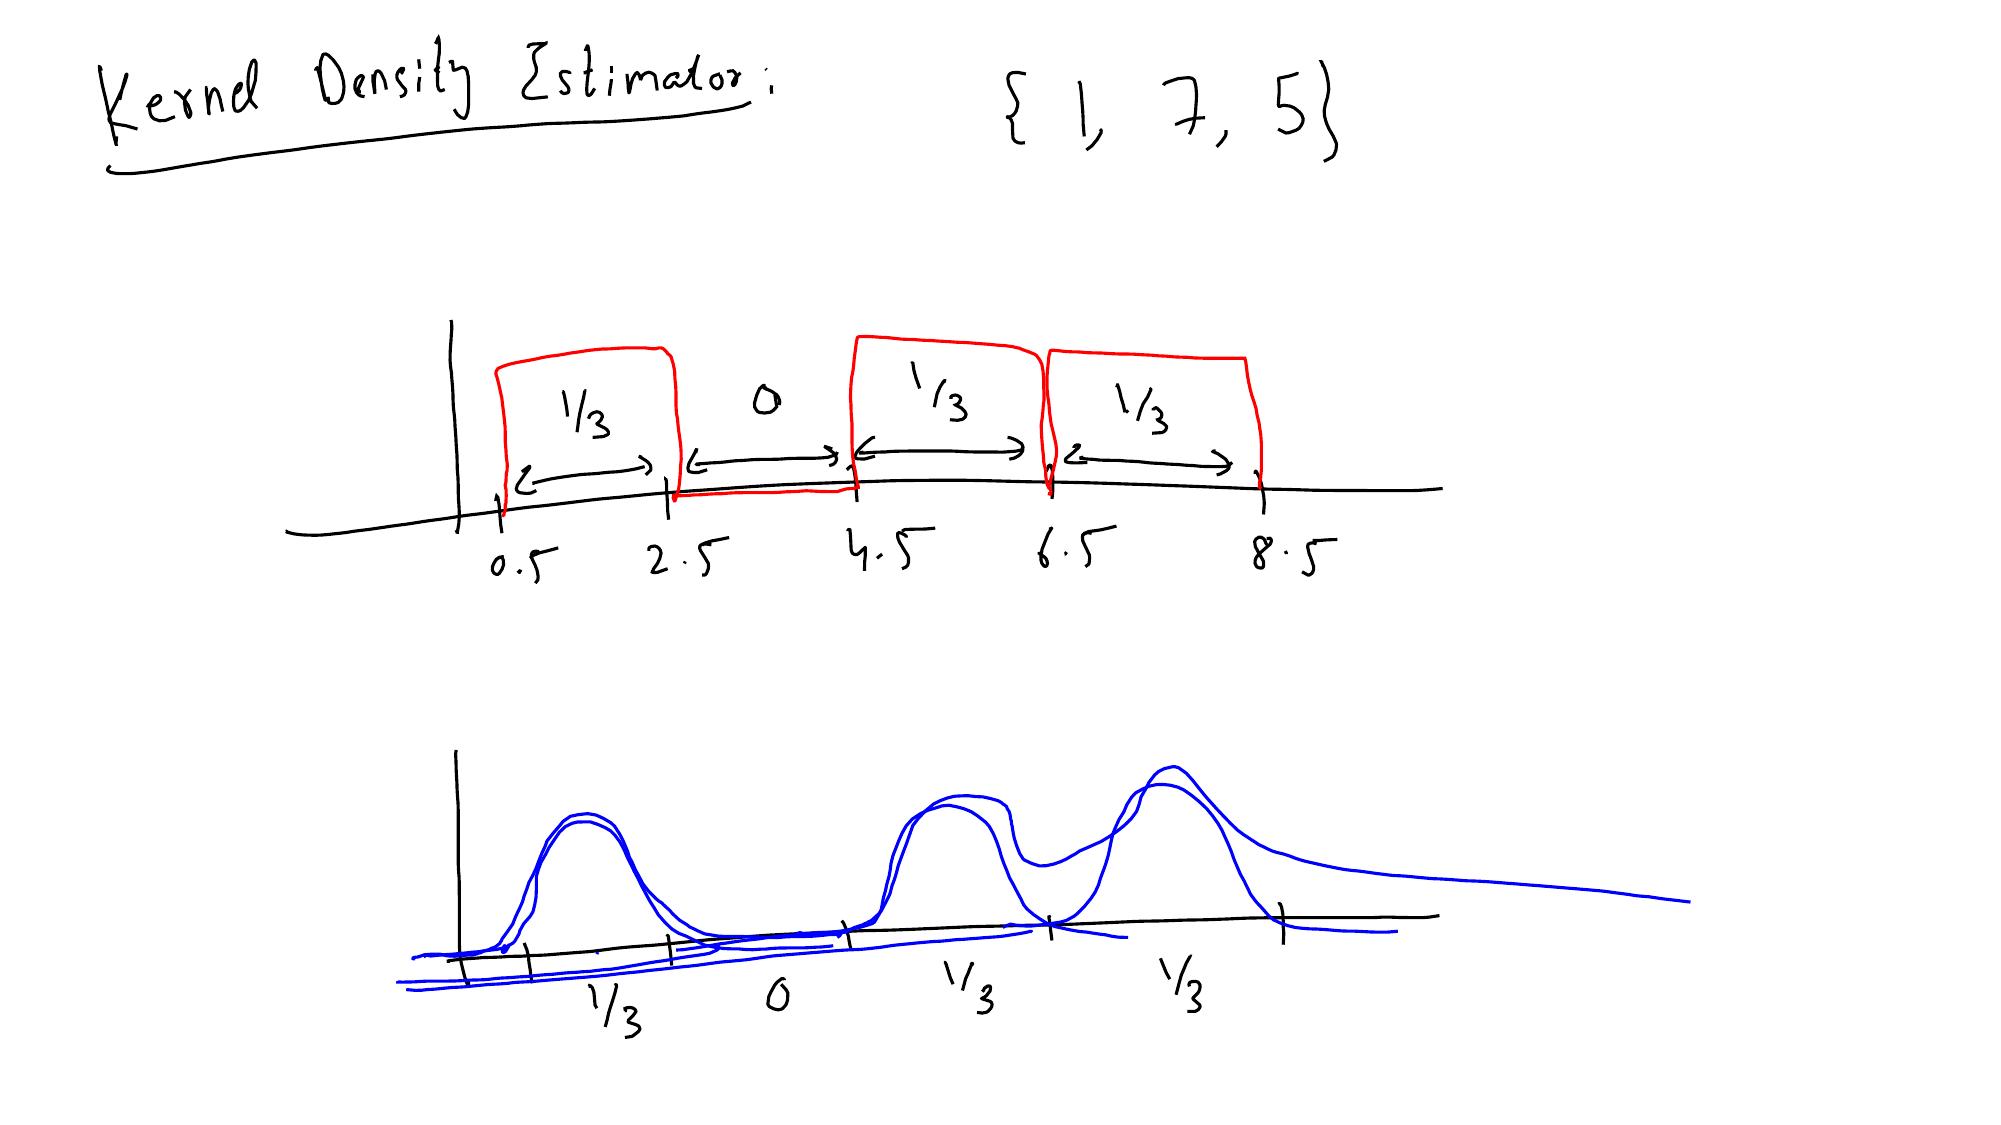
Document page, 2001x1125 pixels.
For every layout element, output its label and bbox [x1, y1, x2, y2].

text_box [1278, 61, 1337, 162]
text_box [1079, 82, 1102, 150]
text_box [286, 320, 1443, 584]
text_box [796, 784, 1398, 938]
text_box [1163, 77, 1226, 147]
text_box [1006, 71, 1026, 144]
text_box [107, 43, 772, 174]
text_box [99, 60, 107, 145]
text_box [315, 37, 469, 43]
text_box [397, 931, 1033, 991]
text_box [671, 336, 1262, 496]
text_box [1440, 878, 1671, 914]
text_box [446, 749, 1440, 1038]
